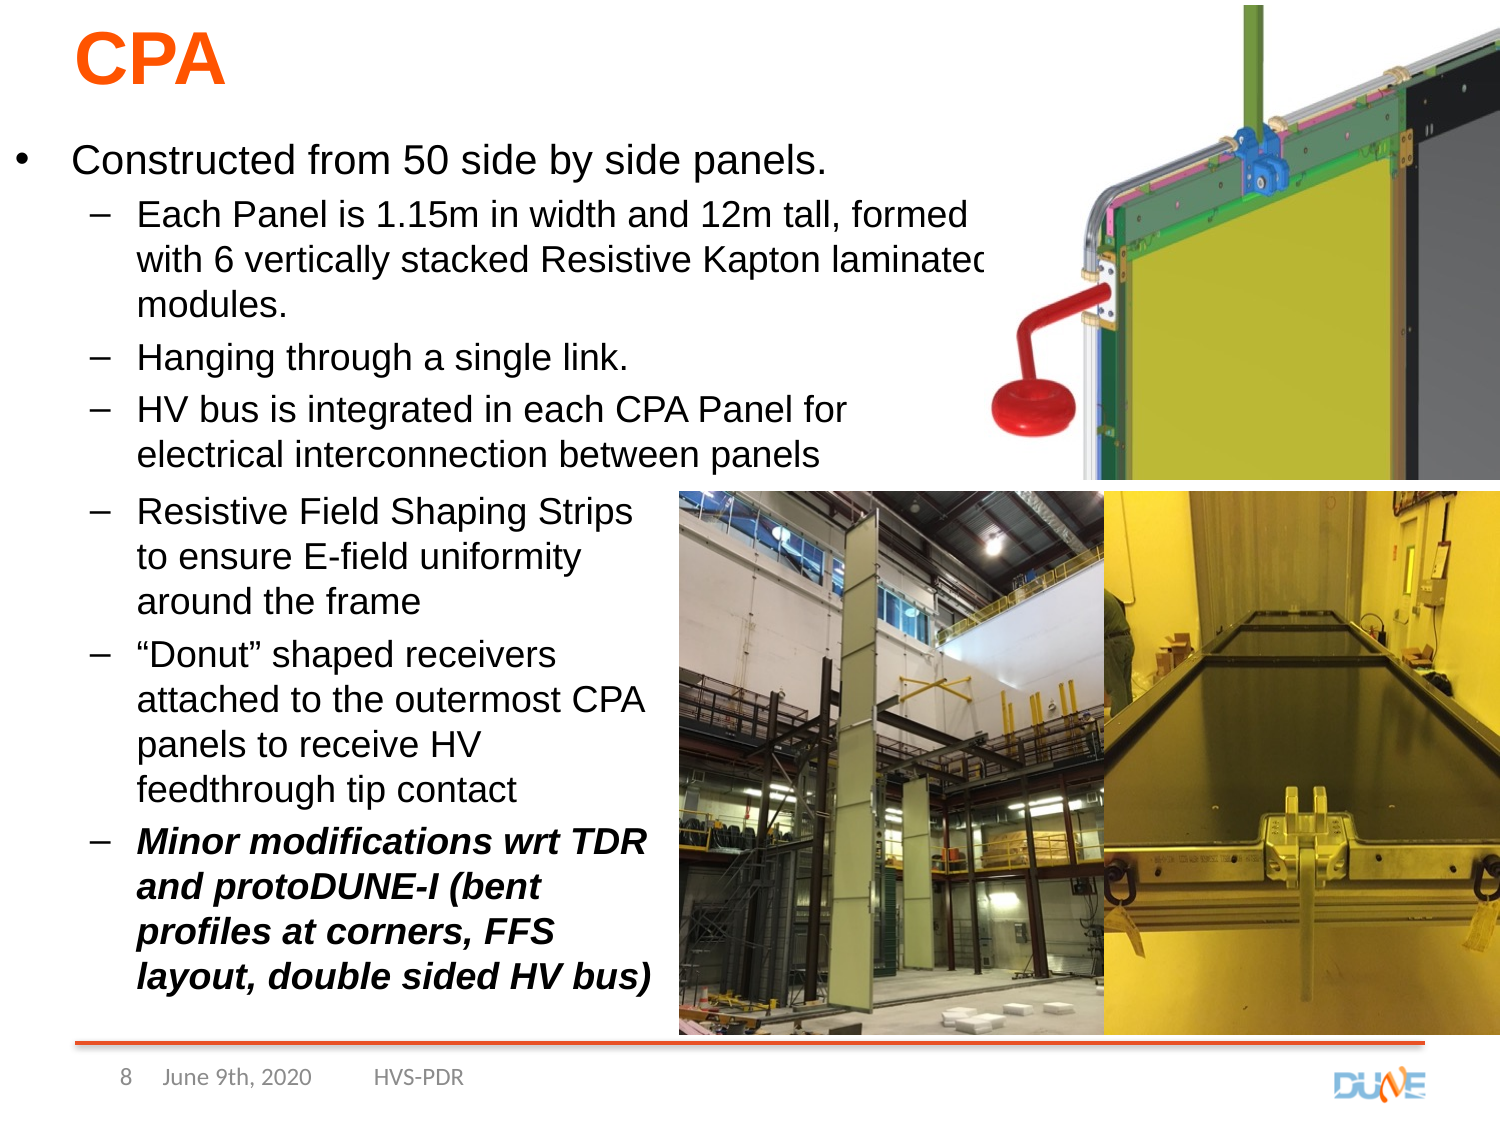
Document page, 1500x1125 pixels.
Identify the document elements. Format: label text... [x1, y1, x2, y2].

text_box Resistive Field Shaping Strips to ensure E-field uniformity around the frame “Donut” shaped receivers attached to the outermost CPA panels to receive HV feedthrough tip contact Minor modifications wrt TDR and protoDUNE-I (bent profiles at corners, FFS layout, double sided HV bus) [0, 479, 680, 1012]
footer HVS-PDR [336, 1045, 502, 1106]
slide_number 8 [76, 1045, 148, 1106]
picture [678, 491, 1500, 1036]
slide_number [148, 1045, 336, 1106]
picture [984, 4, 1500, 480]
text_box Constructed from 50 side by side panels. Each Panel is 1.15m in width and 12m tall, formed with 6 vertically stacked Resistive Kapton laminated modules. Hanging through a single link. HV bus is integrated in each CPA Panel for electrical interconnection between panels [0, 125, 987, 490]
picture [1333, 1064, 1427, 1104]
title CPA [74, 9, 979, 116]
